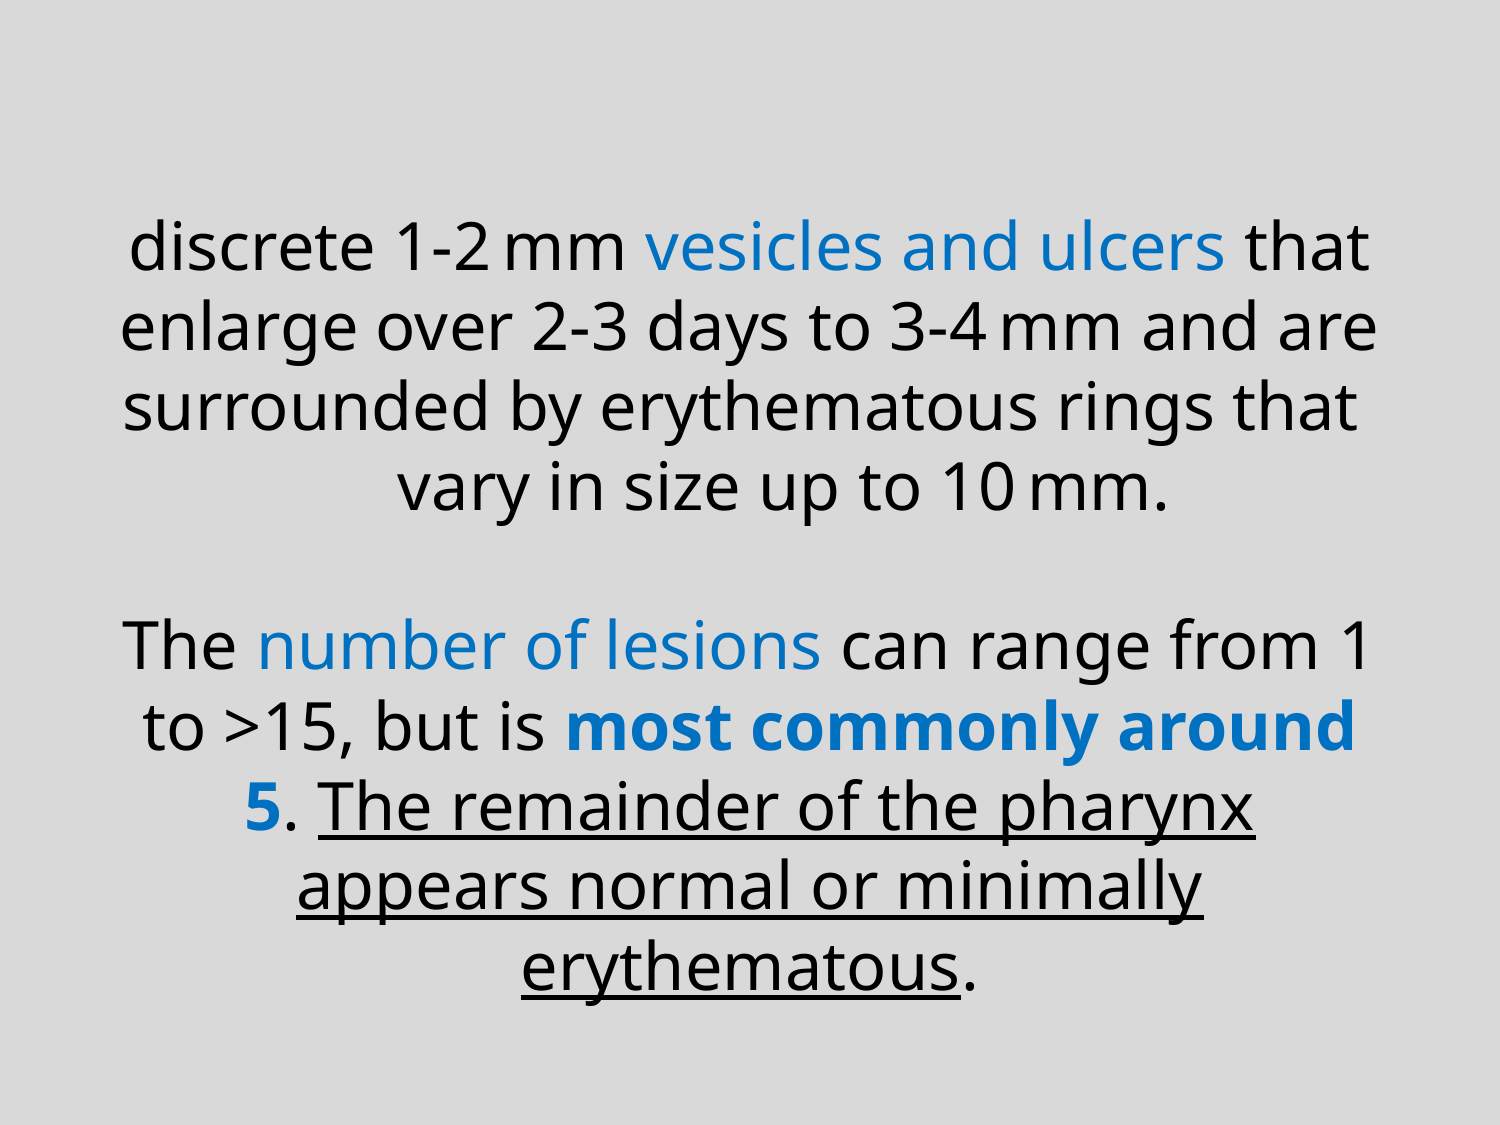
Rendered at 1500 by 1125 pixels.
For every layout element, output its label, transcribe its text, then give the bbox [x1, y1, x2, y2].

text_box discrete 1-2 mm vesicles and ulcers that enlarge over 2-3 days to 3-4 mm and are surrounded by erythematous rings that vary in size up to 10 mm. The number of lesions can range from 1 to >15, but is most commonly around 5. The remainder of the pharynx appears normal or minimally erythematous. [100, 196, 1400, 1011]
